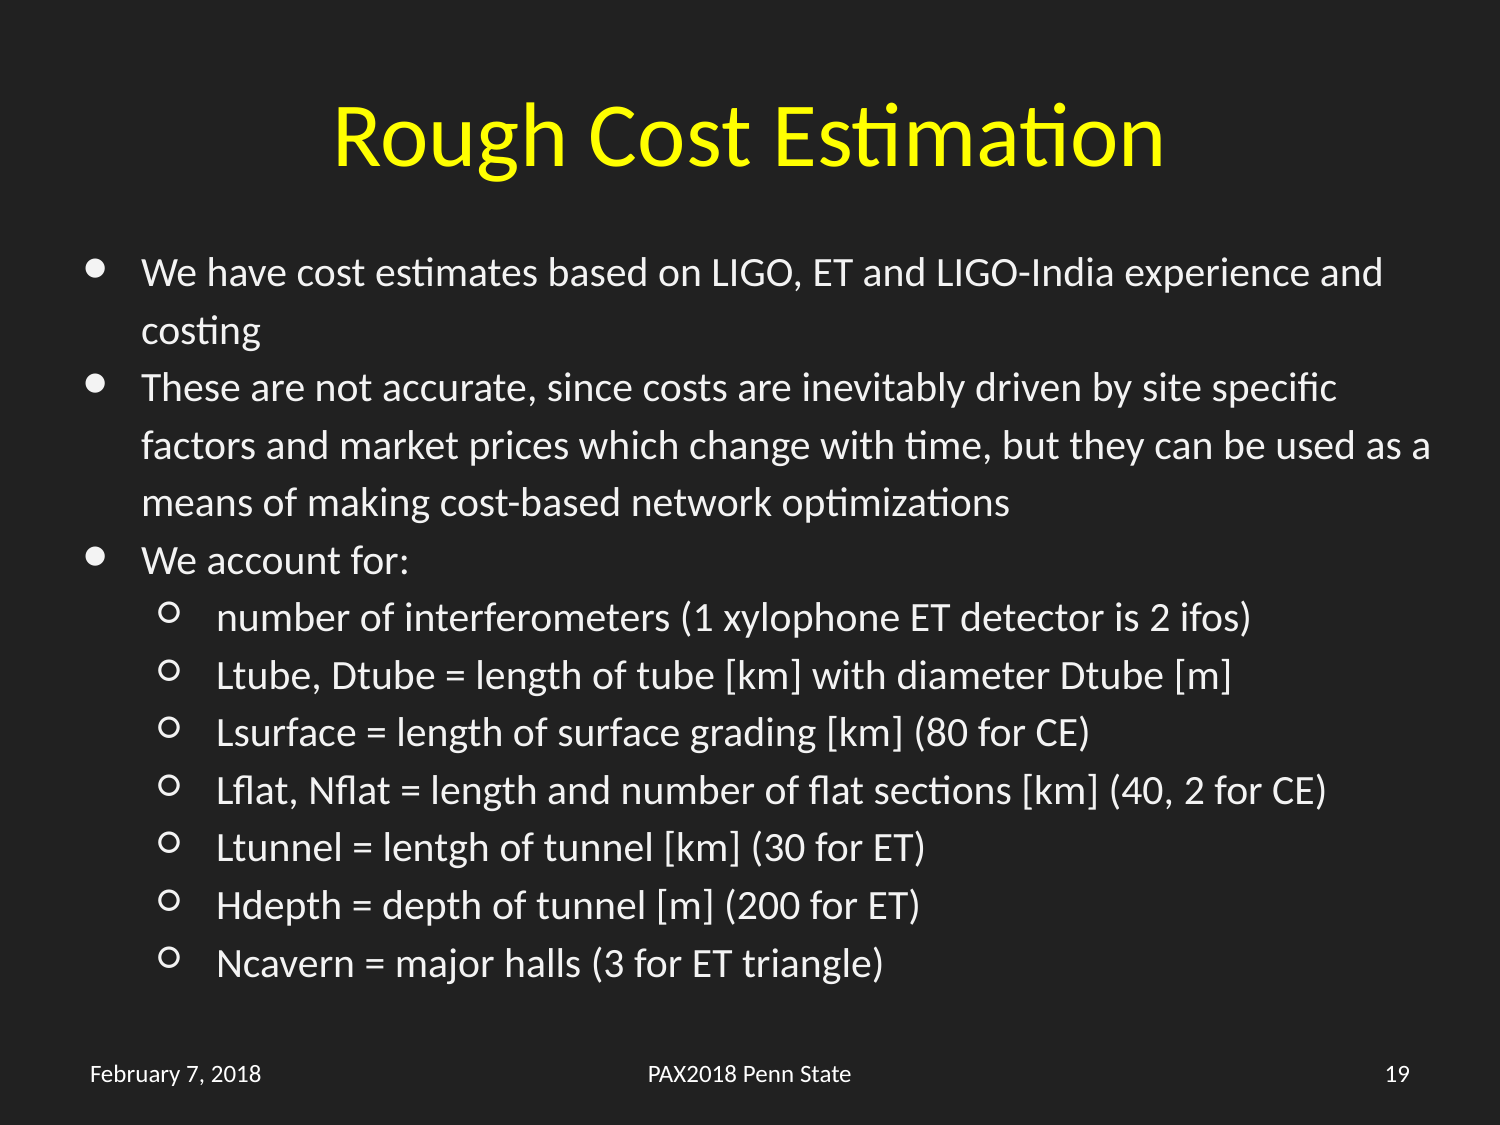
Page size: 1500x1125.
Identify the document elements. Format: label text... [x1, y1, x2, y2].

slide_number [75, 1042, 425, 1103]
list We have cost estimates based on LIGO, ET and LIGO-India experience and costing These are not accurate, since costs are inevitably driven by site specific factors and market prices which change with time, but they can be used as a means of making cost-based network optimizations We account for: number of interferometers (1 xylophone ET detector is 2 ifos) Ltube, Dtube = length of tube [km] with diameter Dtube [m] Lsurface = length of surface grading [km] (80 for CE) Lflat, Nflat = length and number of flat sections [km] (40, 2 for CE) Ltunnel = lentgh of tunnel [km] (30 for ET) Hdepth = depth of tunnel [m] (200 for ET) Ncavern = major halls (3 for ET triangle) [51, 222, 1449, 1025]
title Rough Cost Estimation [51, 59, 1449, 186]
footer PAX2018 Penn State [512, 1042, 988, 1103]
slide_number 19 [1074, 1042, 1425, 1103]
